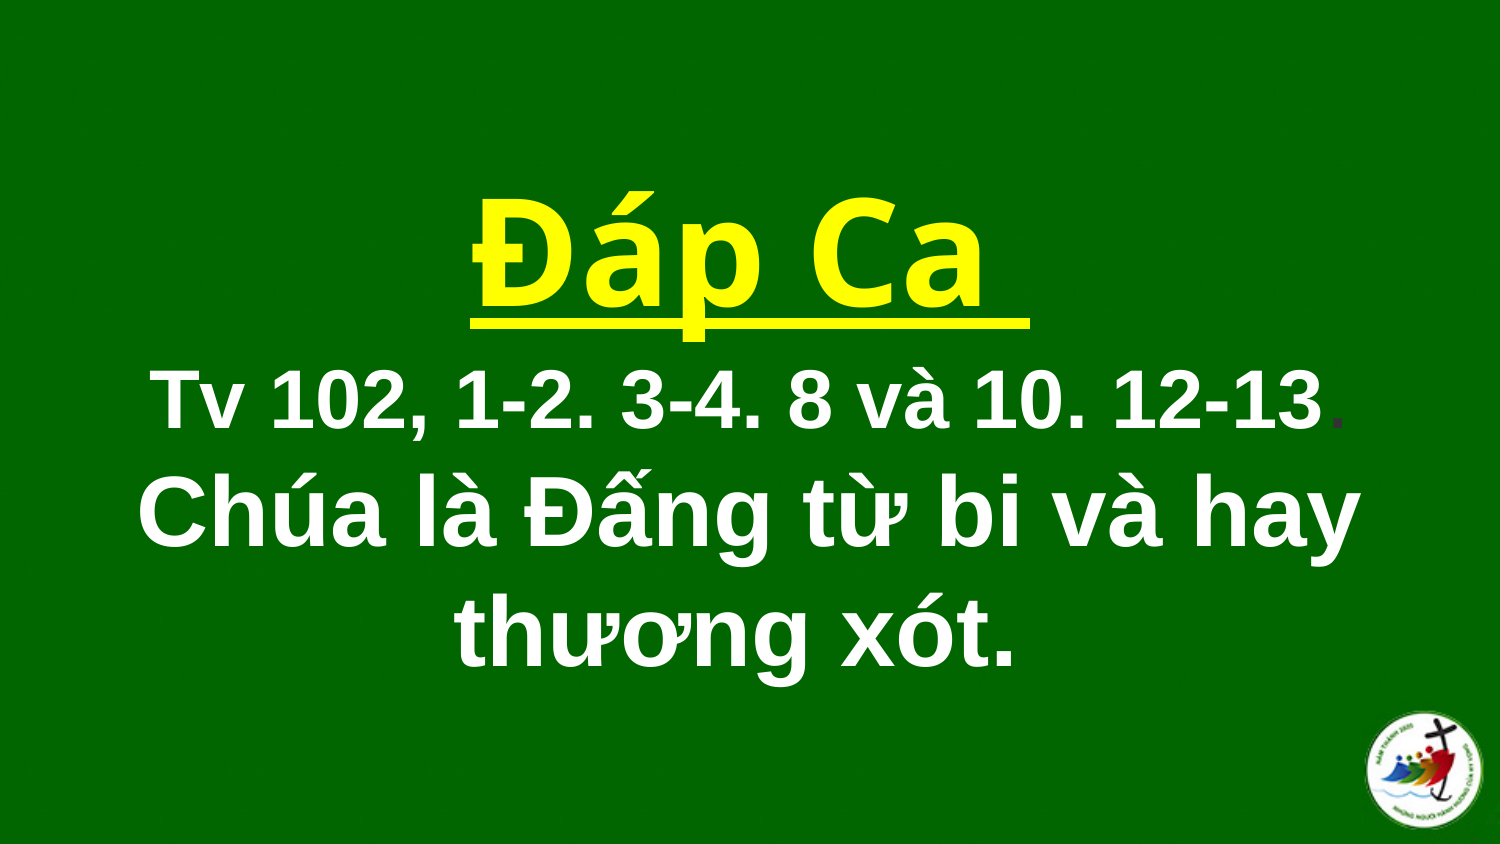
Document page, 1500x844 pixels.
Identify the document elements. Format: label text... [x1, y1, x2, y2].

title Đáp Ca Tv 102, 1-2. 3-4. 8 và 10. 12-13. Chúa là Ðấng từ bi và hay thương xót. [0, 0, 1500, 844]
